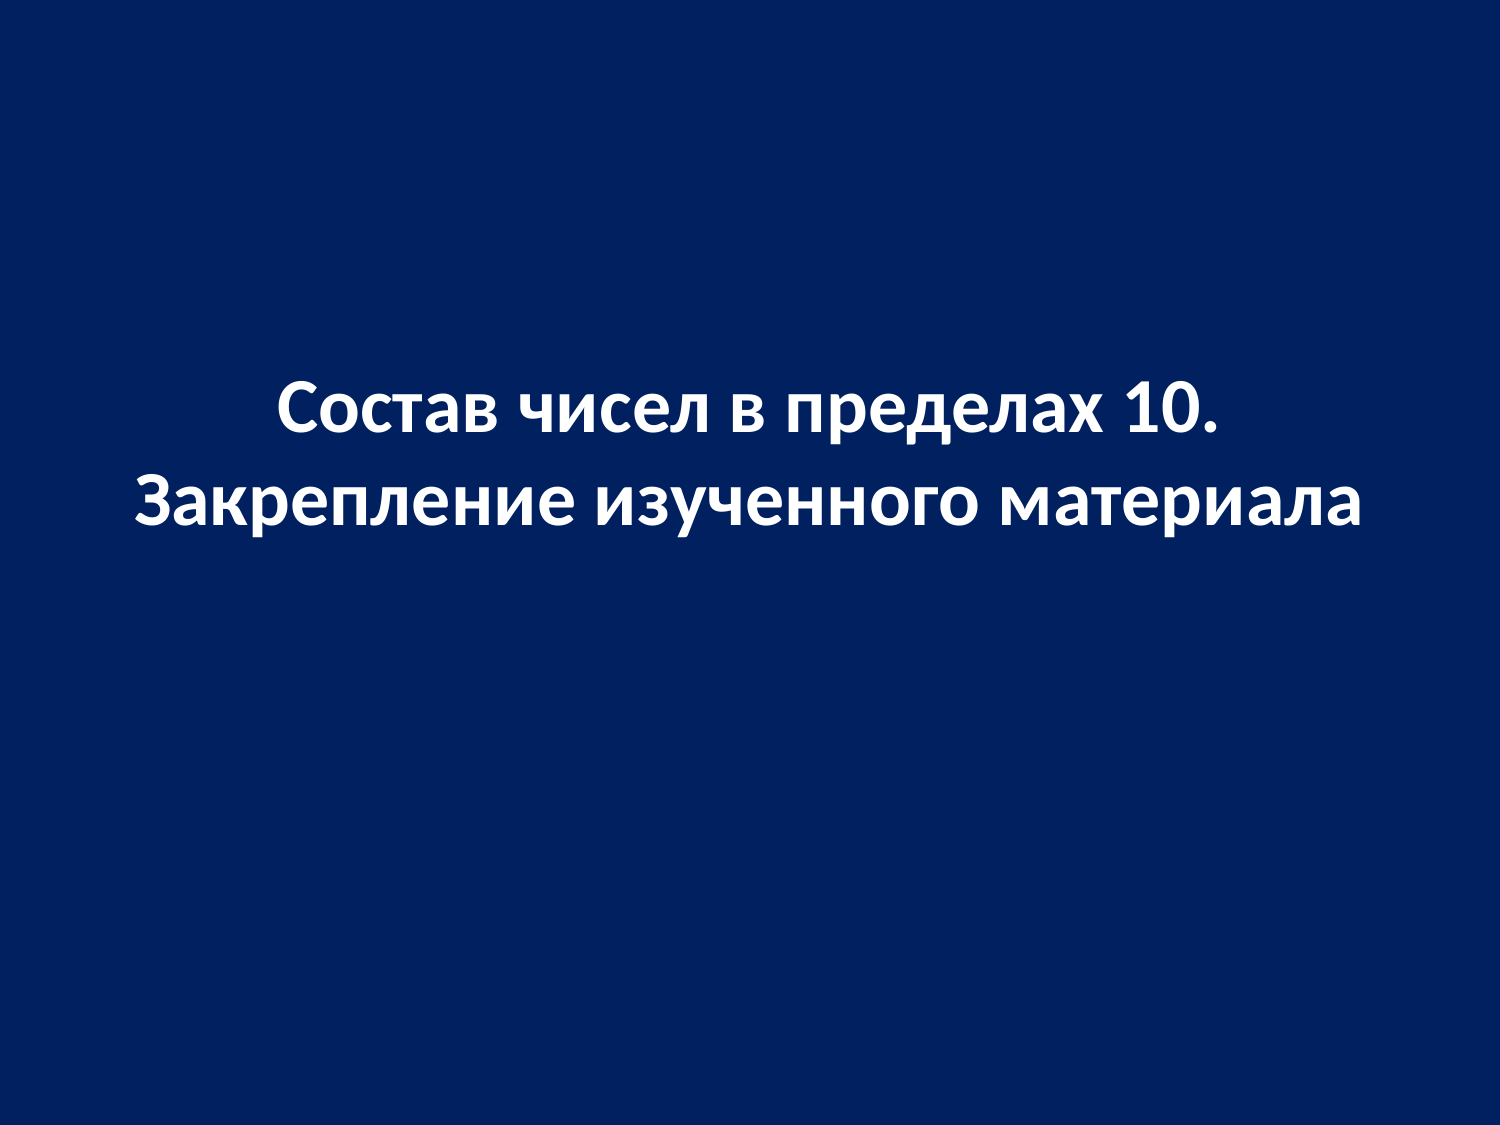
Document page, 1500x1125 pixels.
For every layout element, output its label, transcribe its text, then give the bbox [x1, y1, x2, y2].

title Состав чисел в пределах 10. Закрепление изученного материала [112, 304, 1388, 591]
